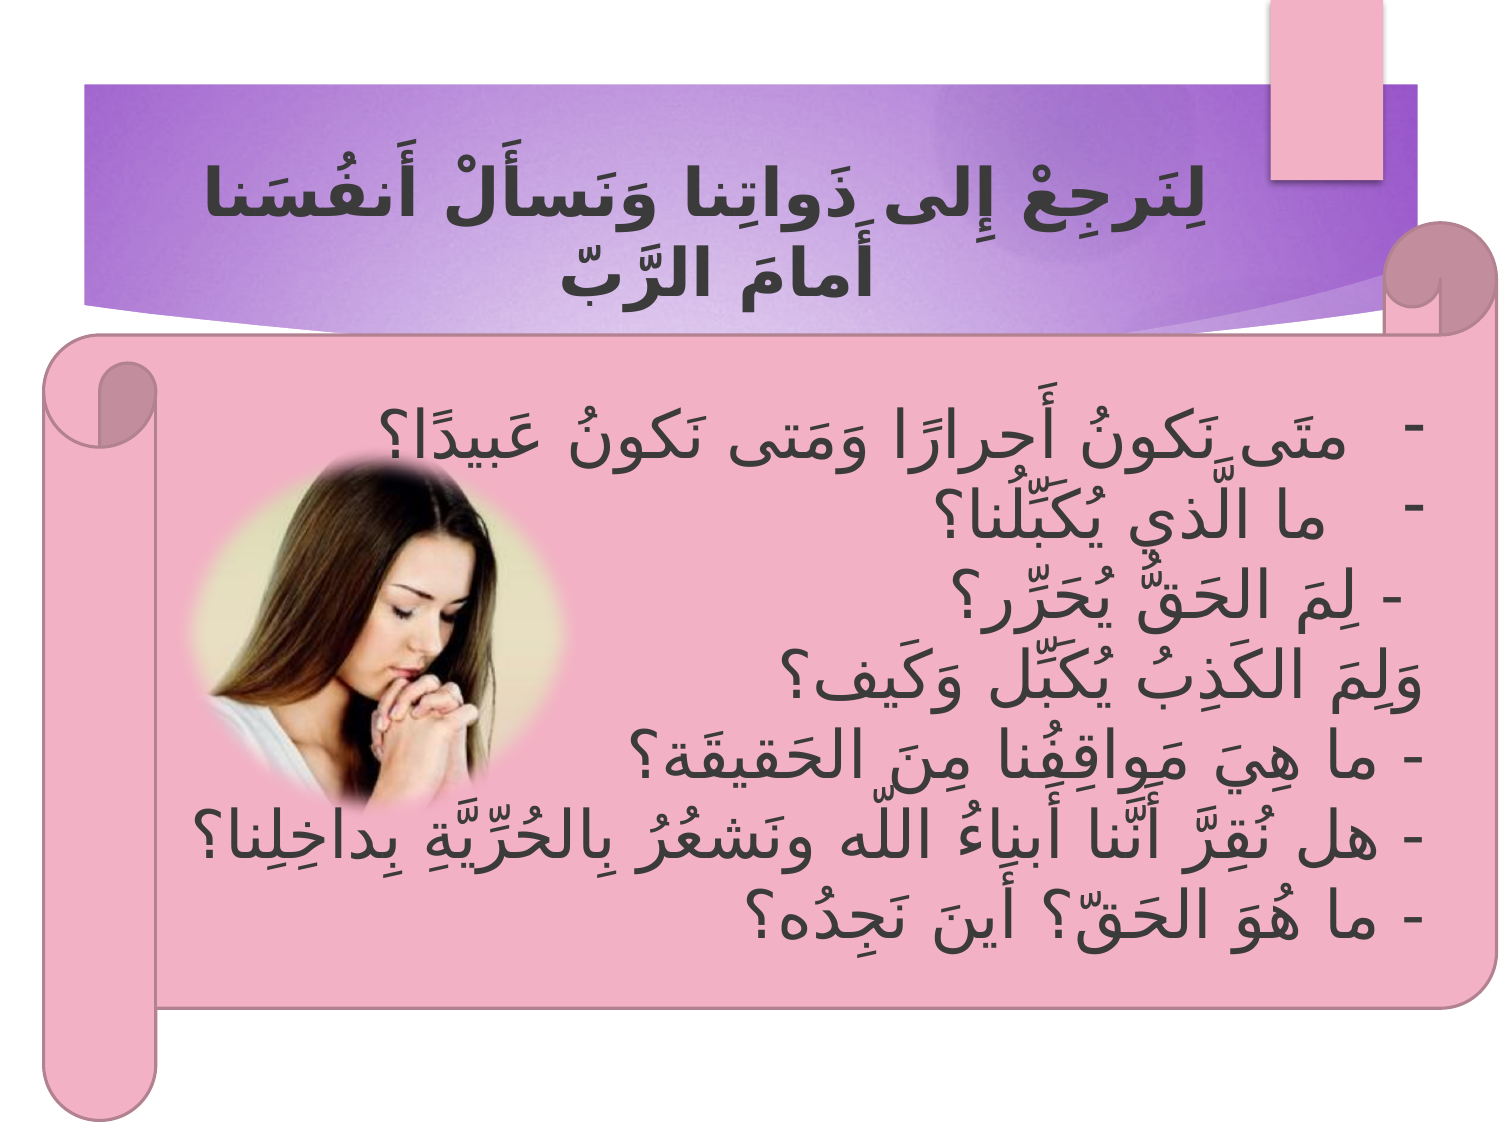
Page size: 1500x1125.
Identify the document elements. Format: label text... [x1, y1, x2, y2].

title لِنَرجِعْ إِلى ذَواتِنا وَنَسأَلْ أَنفُسَنا أَمامَ الرَّبّ [135, 125, 1276, 333]
text_box متَى نَكونُ أَحرارًا وَمَتى نَكونُ عَبيدًا؟ ما الَّذي يُكَبِّلُنا؟ - لِمَ الحَقُّ يُحَرِّر؟ وَلِمَ الكَذِبُ يُكَبِّل وَكَيف؟ - ما هِيَ مَواقِفُنا مِنَ الحَقيقَة؟ - هل نُقِرَّ أَنَّنا أَبناءُ اللّه ونَشعُرُ بِالحُرِّيَّةِ بِداخِلِنا؟ - ما هُوَ الحَقّ؟ أَينَ نَجِدُه؟ [42, 221, 1499, 1123]
picture [170, 444, 584, 822]
